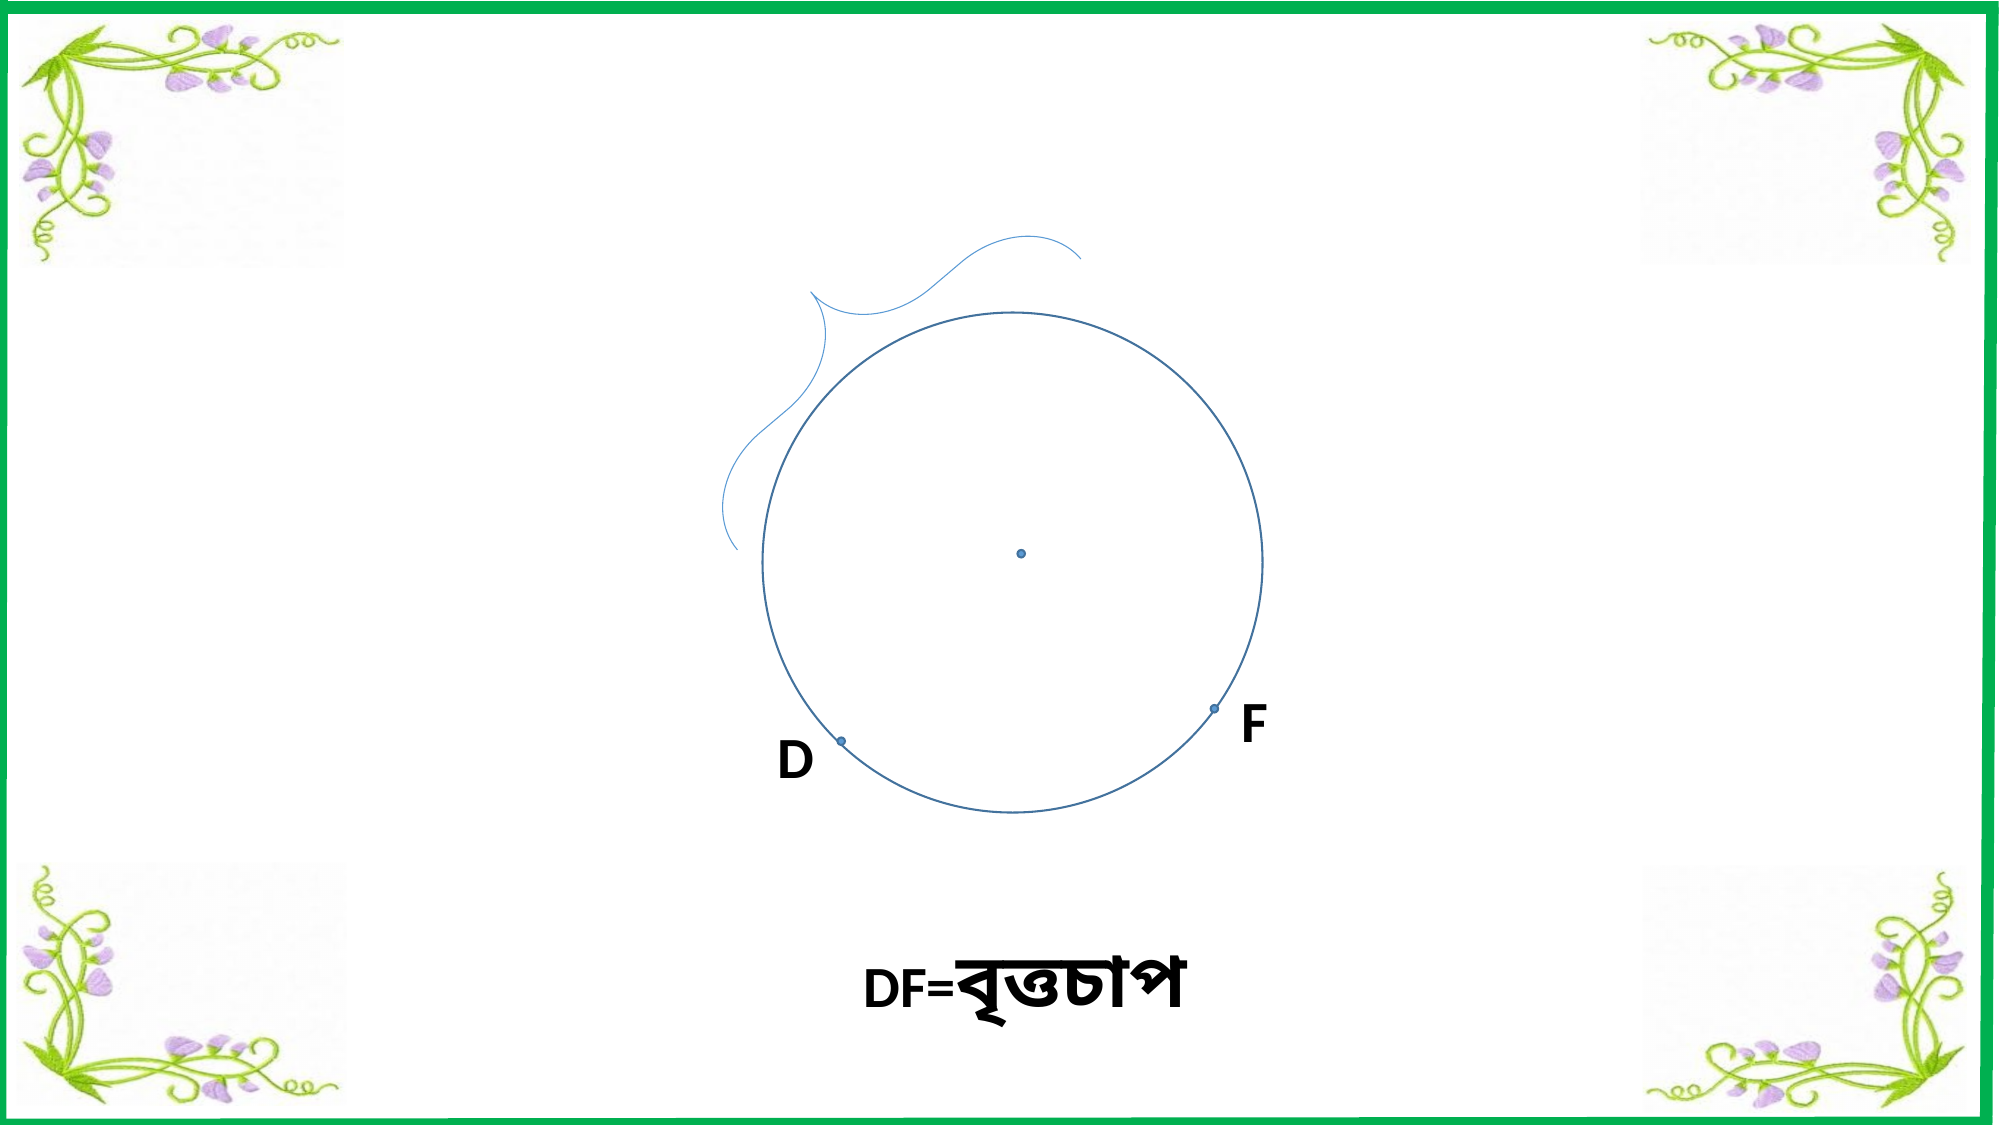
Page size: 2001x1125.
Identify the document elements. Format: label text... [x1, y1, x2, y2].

picture [17, 863, 346, 1106]
text_box [722, 235, 1082, 551]
picture [1643, 866, 1966, 1112]
text_box DF=বৃত্তচাপ [799, 924, 1250, 1030]
picture [19, 20, 344, 268]
text_box F [1174, 676, 1334, 762]
text_box [761, 311, 1264, 814]
text_box [1016, 548, 1027, 559]
text_box D [715, 712, 875, 798]
picture [1641, 22, 1970, 265]
